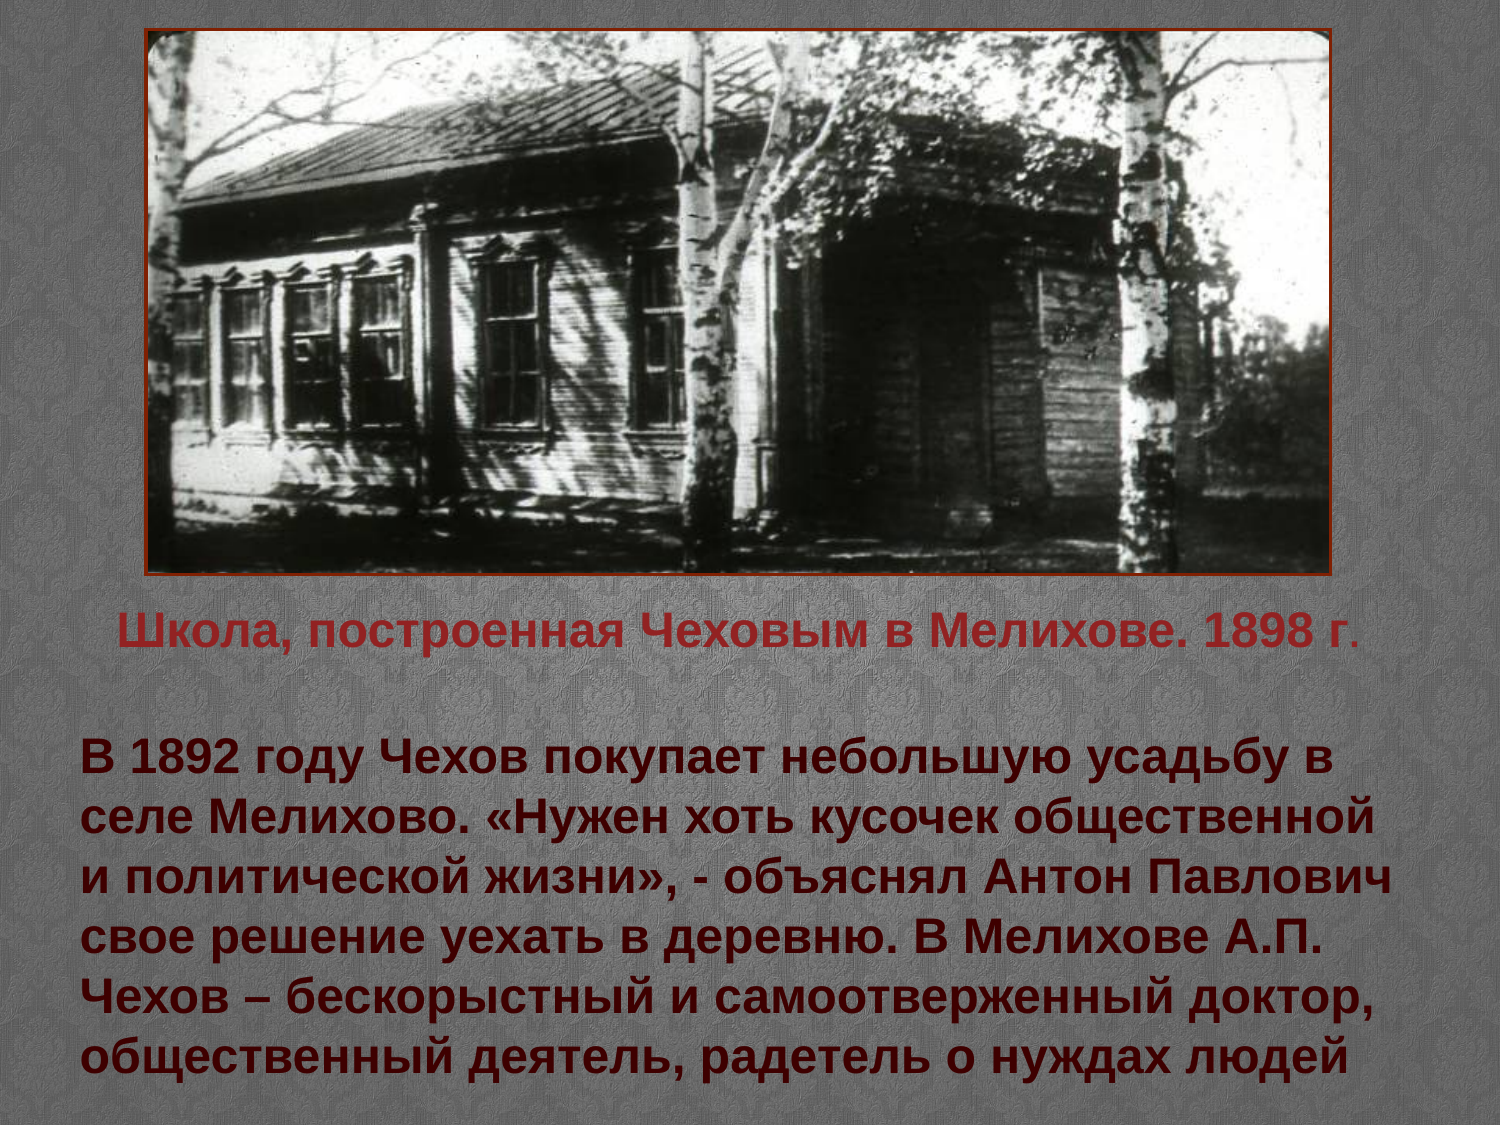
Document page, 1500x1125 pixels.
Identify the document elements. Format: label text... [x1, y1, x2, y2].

picture [0, 0, 1500, 1125]
text_box Школа, построенная Чеховым в Мелихове. 1898 г. [88, 590, 1388, 666]
text_box В 1892 году Чехов покупает небольшую усадьбу в селе Мелихово. «Нужен хоть кусочек общественной и политической жизни», - объяснял Антон Павлович свое решение уехать в деревню. В Мелихове А.П. Чехов – бескорыстный и самоотверженный доктор, общественный деятель, радетель о нуждах людей [64, 716, 1412, 1091]
